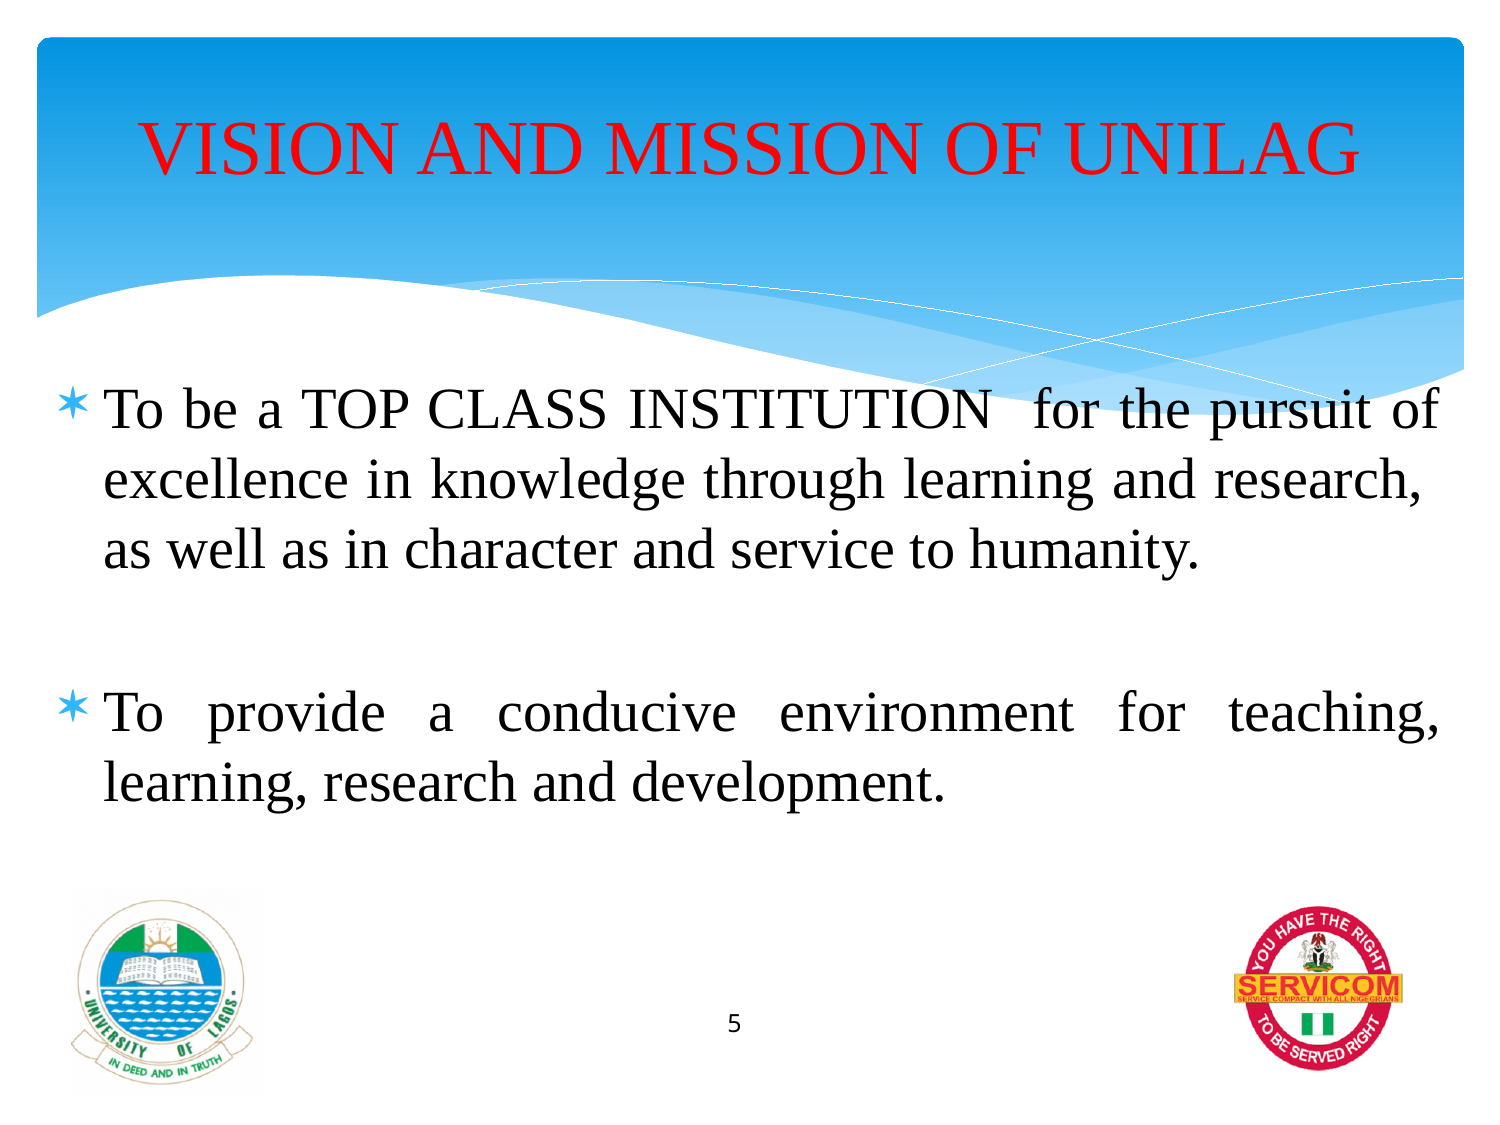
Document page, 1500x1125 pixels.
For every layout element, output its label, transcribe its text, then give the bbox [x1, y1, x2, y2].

text_box 5 [712, 999, 750, 1045]
list To be a TOP CLASS INSTITUTION for the pursuit of excellence in knowledge through learning and research, as well as in character and service to humanity. To provide a conducive environment for teaching, learning, research and development. [43, 362, 1457, 956]
picture [1187, 887, 1451, 1086]
title VISION AND MISSION OF UNILAG [75, 86, 1425, 293]
picture [71, 887, 263, 1096]
